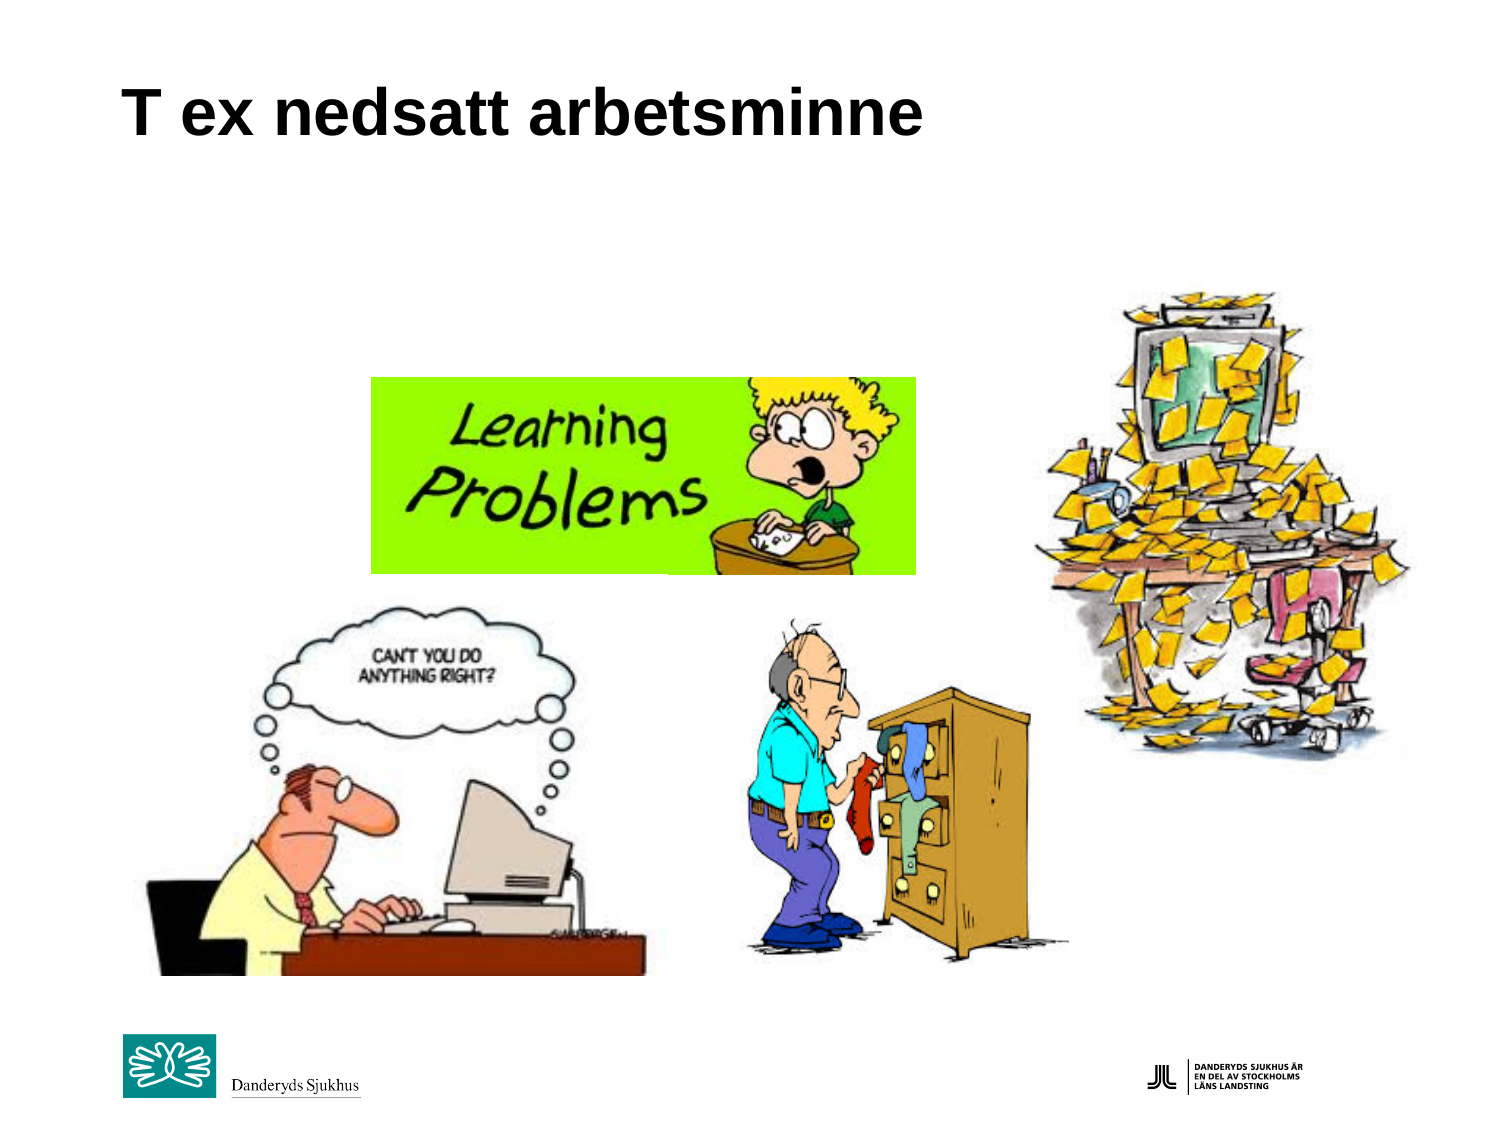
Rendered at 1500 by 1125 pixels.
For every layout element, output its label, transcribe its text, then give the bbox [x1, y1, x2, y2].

title T ex nedsatt arbetsminne [121, 27, 1380, 201]
picture [1033, 277, 1417, 776]
picture [1136, 1053, 1314, 1101]
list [740, 617, 1070, 965]
picture [103, 1014, 362, 1118]
picture [132, 377, 916, 977]
